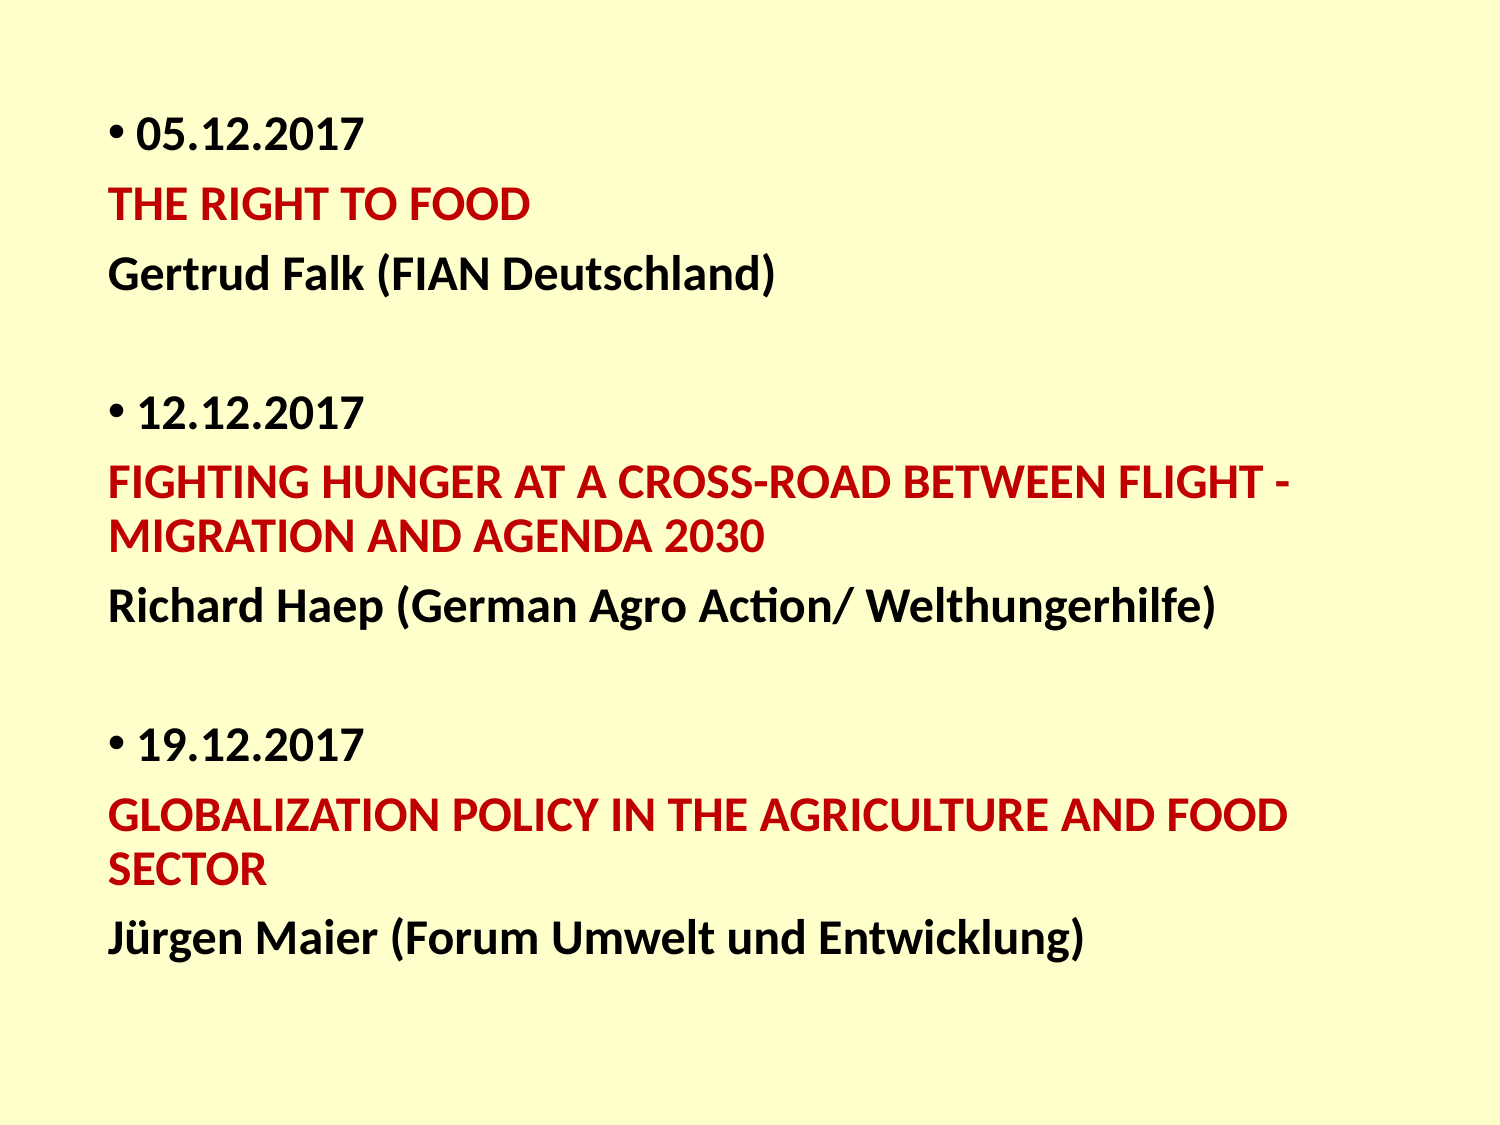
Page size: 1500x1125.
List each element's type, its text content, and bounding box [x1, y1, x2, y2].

list 05.12.2017 The Right to Food Gertrud Falk (FIAN Deutschland) 12.12.2017 Fighting Hunger at a Cross-road Between Flight - Migration and Agenda 2030 Richard Haep (German Agro Action/ Welthungerhilfe) 19.12.2017 Globalization Policy in the Agriculture and Food Sector Jürgen Maier (Forum Umwelt und Entwicklung) [92, 99, 1406, 1025]
